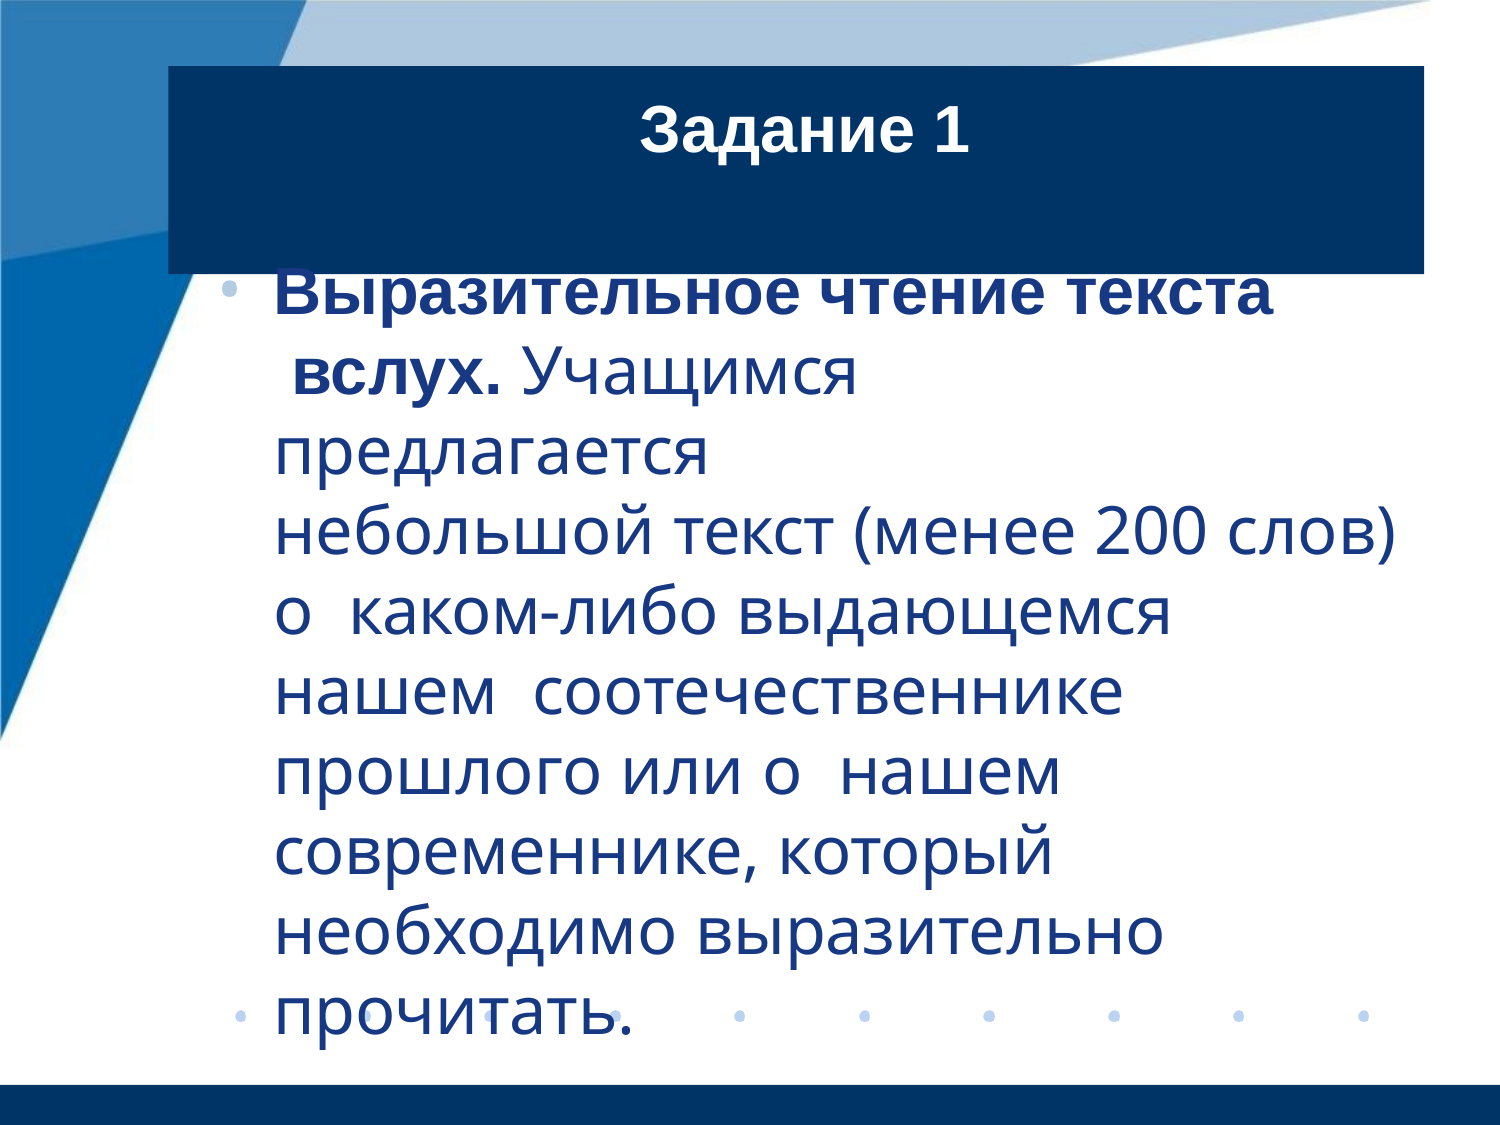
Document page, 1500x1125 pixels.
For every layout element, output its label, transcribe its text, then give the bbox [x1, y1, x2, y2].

text_box Выразительное чтение текста вслух. Учащимся предлагается небольшой текст (менее 200 слов) о каком-либо выдающемся нашем соотечественнике прошлого или о нашем современнике, который необходимо выразительно прочитать. [215, 245, 1409, 1048]
title Задание 1 [168, 66, 1425, 275]
picture [0, 0, 1432, 750]
